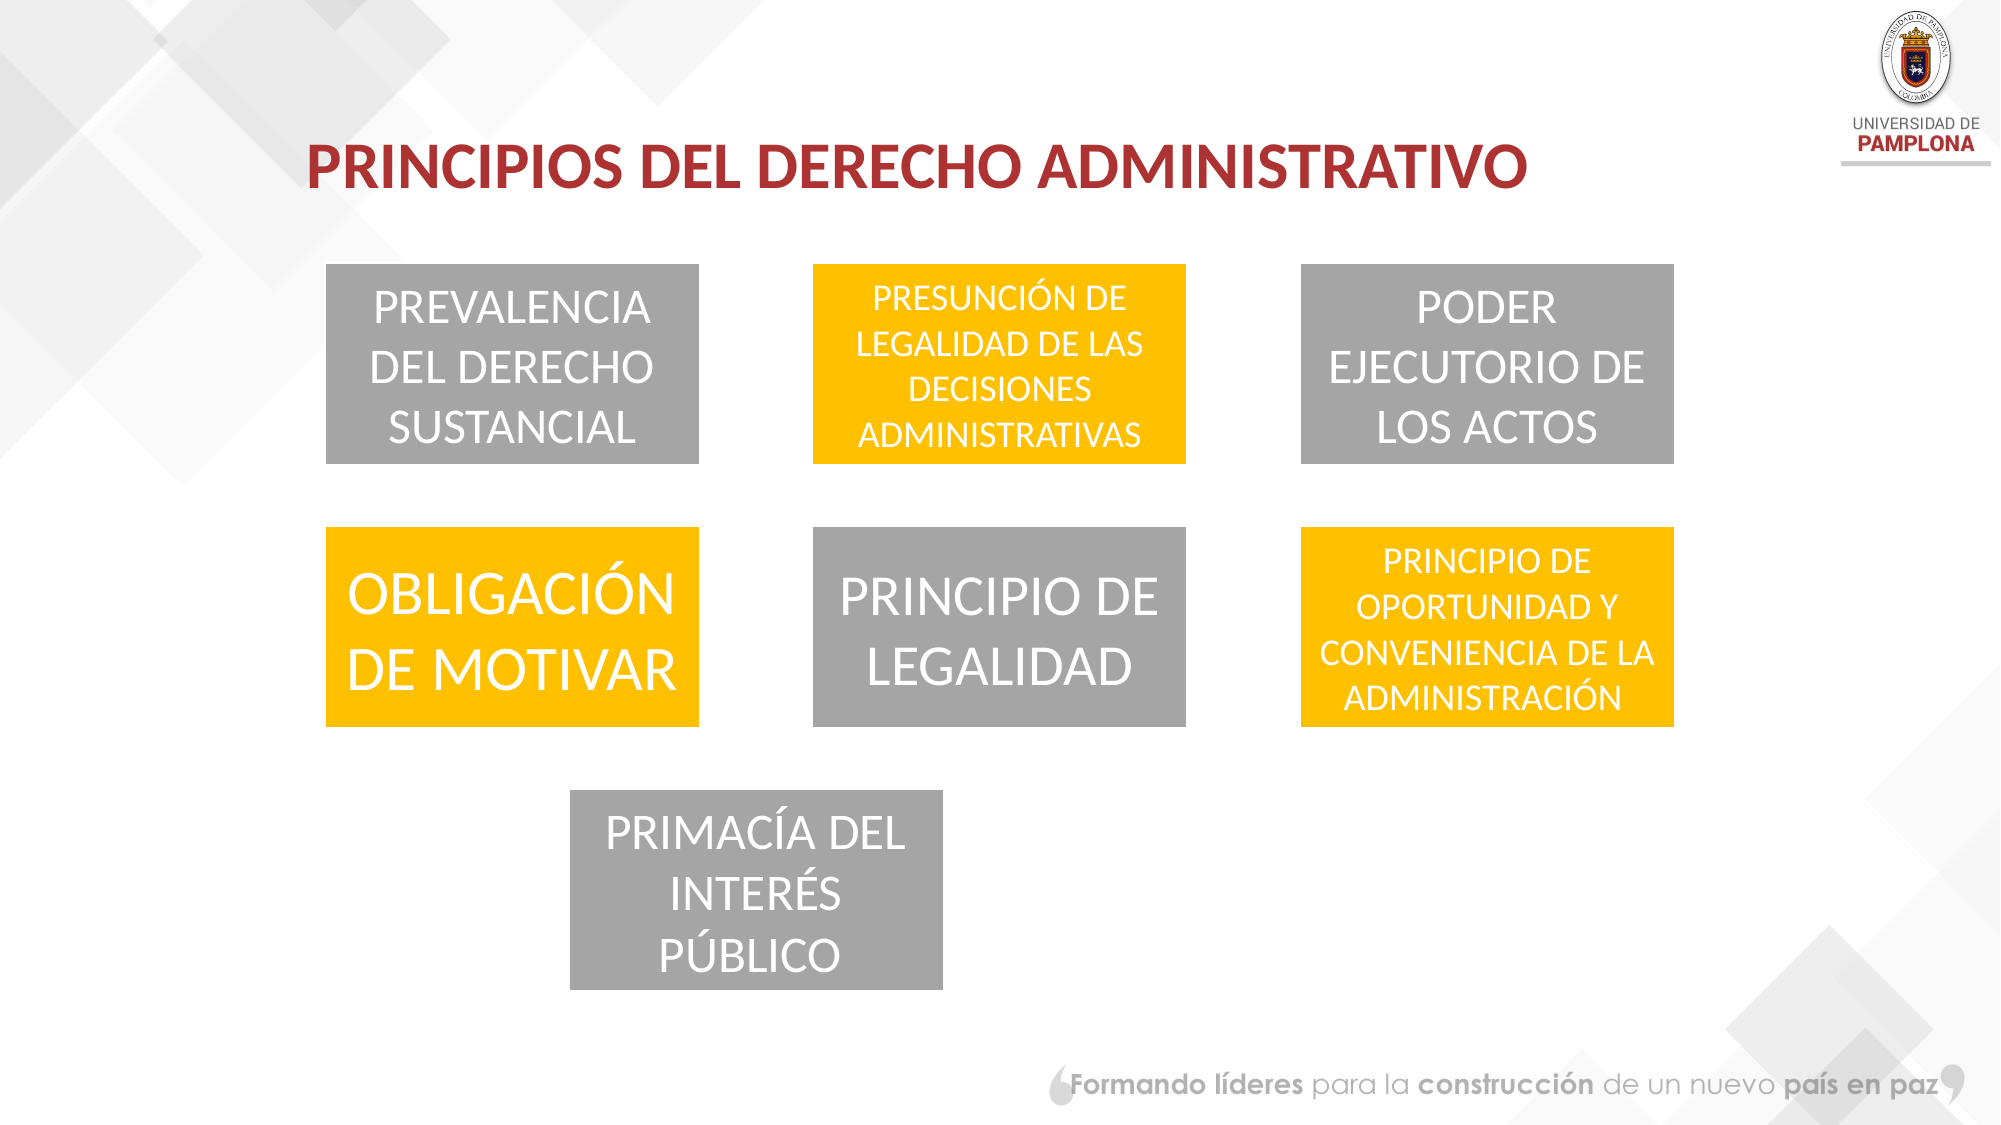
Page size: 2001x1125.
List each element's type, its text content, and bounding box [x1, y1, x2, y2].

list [324, 262, 1675, 1005]
picture [0, 0, 2000, 1125]
title PRINCIPIOS DEL DERECHO ADMINISTRATIVO [291, 86, 1666, 248]
